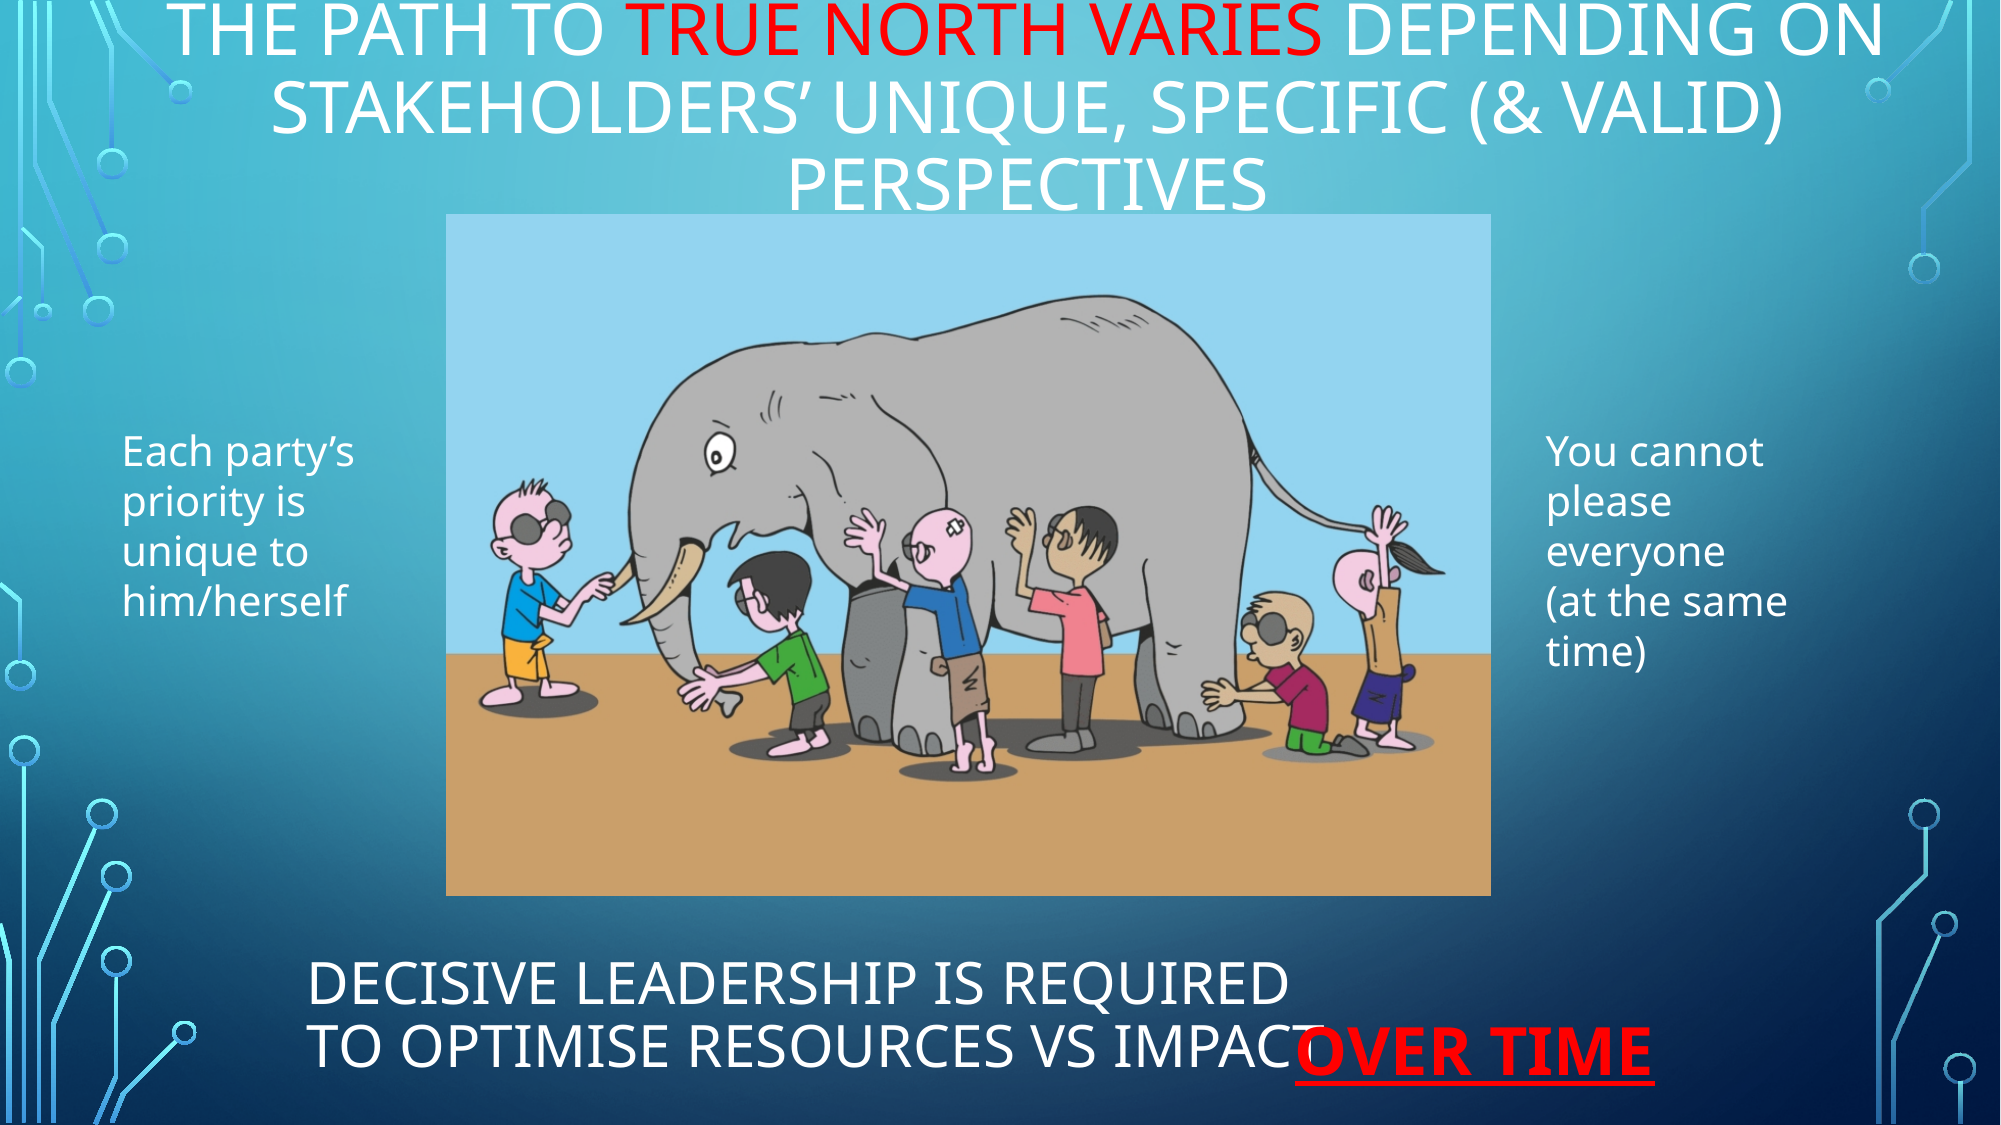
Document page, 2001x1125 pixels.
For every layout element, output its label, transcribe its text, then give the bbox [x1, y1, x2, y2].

text_box Decisive leadership is required to optimise resources vs impact [291, 895, 1365, 1125]
title The path to true north varies depending on stakeholders’ unique, specific (& valid) perspectives [145, 0, 1910, 235]
text_box OVER TIME [1234, 1001, 1716, 1097]
picture [446, 214, 1491, 897]
text_box You cannot please everyone (at the same time) [1530, 417, 1831, 683]
text_box Each party’s priority is unique to him/herself [106, 417, 407, 633]
